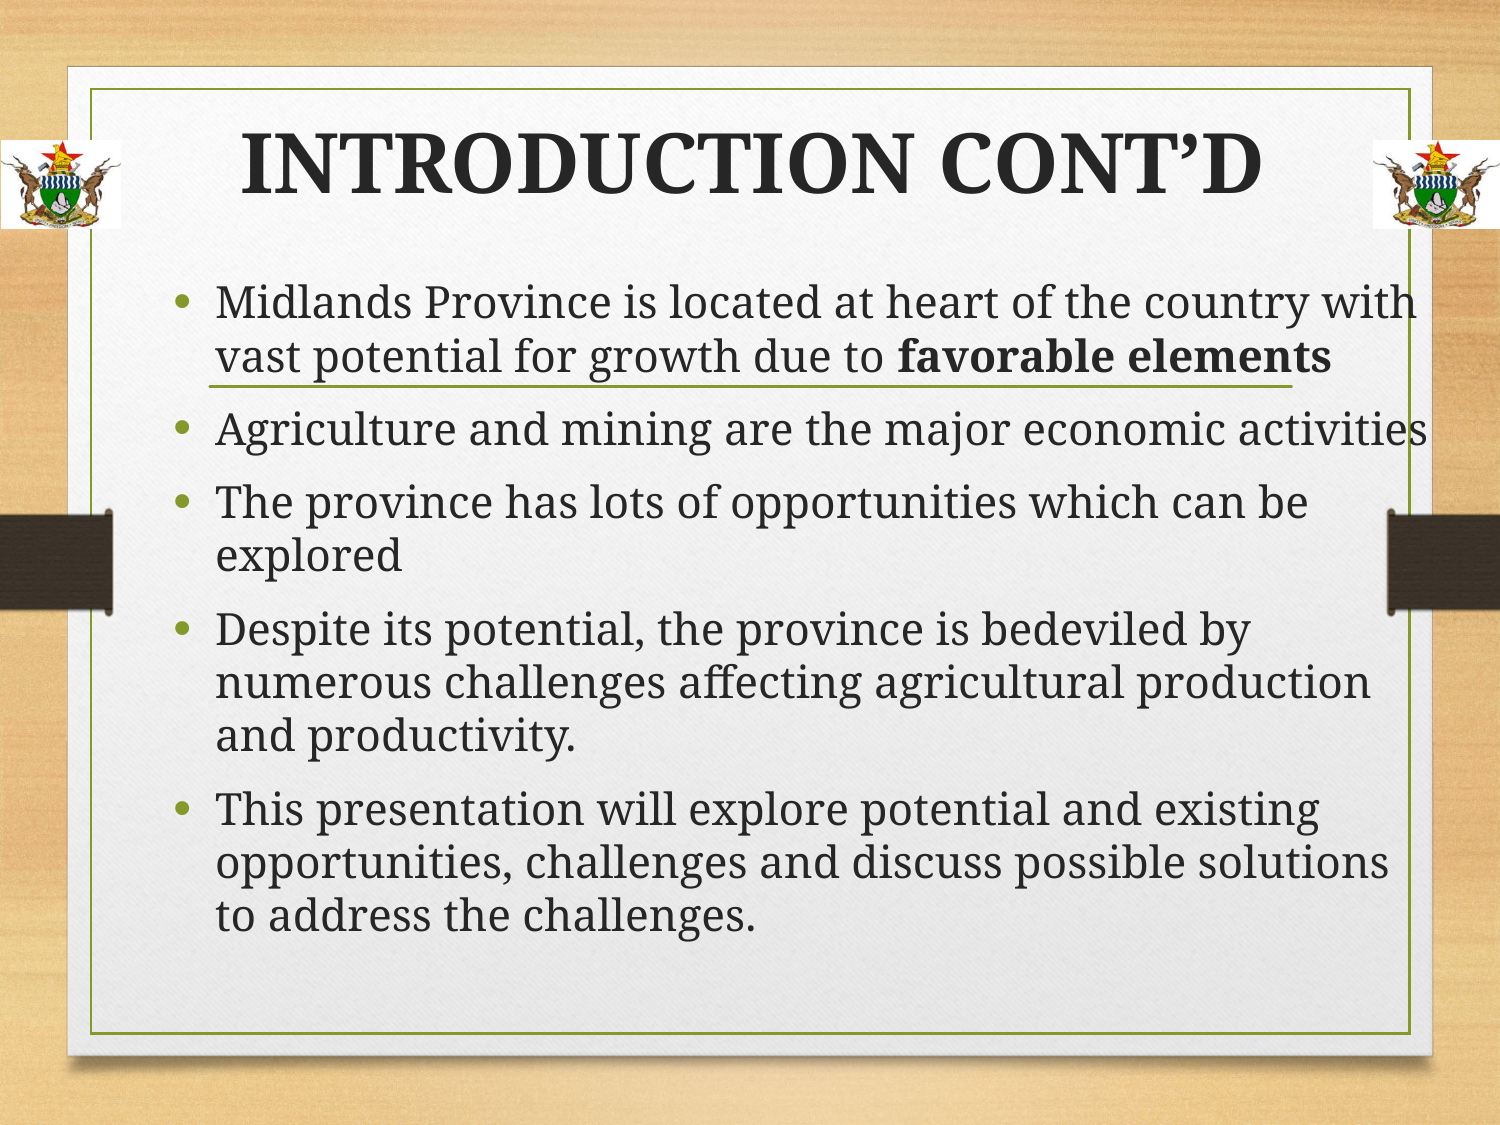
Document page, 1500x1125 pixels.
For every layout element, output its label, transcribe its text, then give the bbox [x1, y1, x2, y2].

title INTRODUCTION CONT’D [195, 52, 1311, 266]
picture [0, 0, 1500, 1125]
list Midlands Province is located at heart of the country with vast potential for growth due to favorable elements Agriculture and mining are the major economic activities The province has lots of opportunities which can be explored Despite its potential, the province is bedeviled by numerous challenges affecting agricultural production and productivity. This presentation will explore potential and existing opportunities, challenges and discuss possible solutions to address the challenges. [158, 266, 1453, 998]
